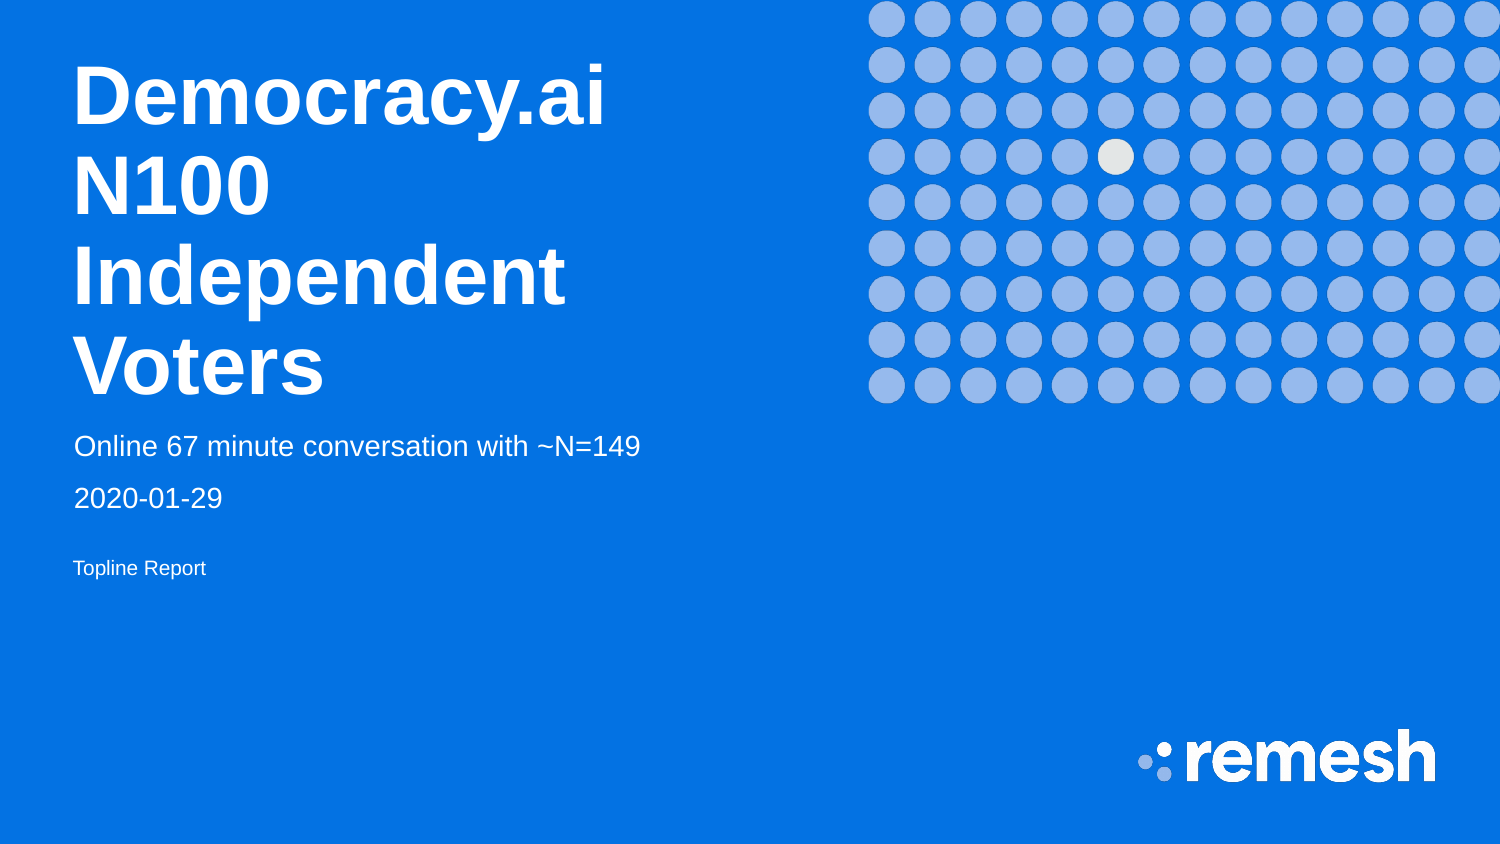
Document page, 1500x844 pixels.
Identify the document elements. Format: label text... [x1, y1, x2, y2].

subtitle Online 67 minute conversation with ~N=149 2020-01-29 [58, 423, 750, 481]
picture [869, 1, 1500, 408]
picture [1136, 726, 1437, 785]
list Topline Report [57, 550, 749, 677]
title Democracy.ai N100 Independent Voters [57, 59, 750, 420]
